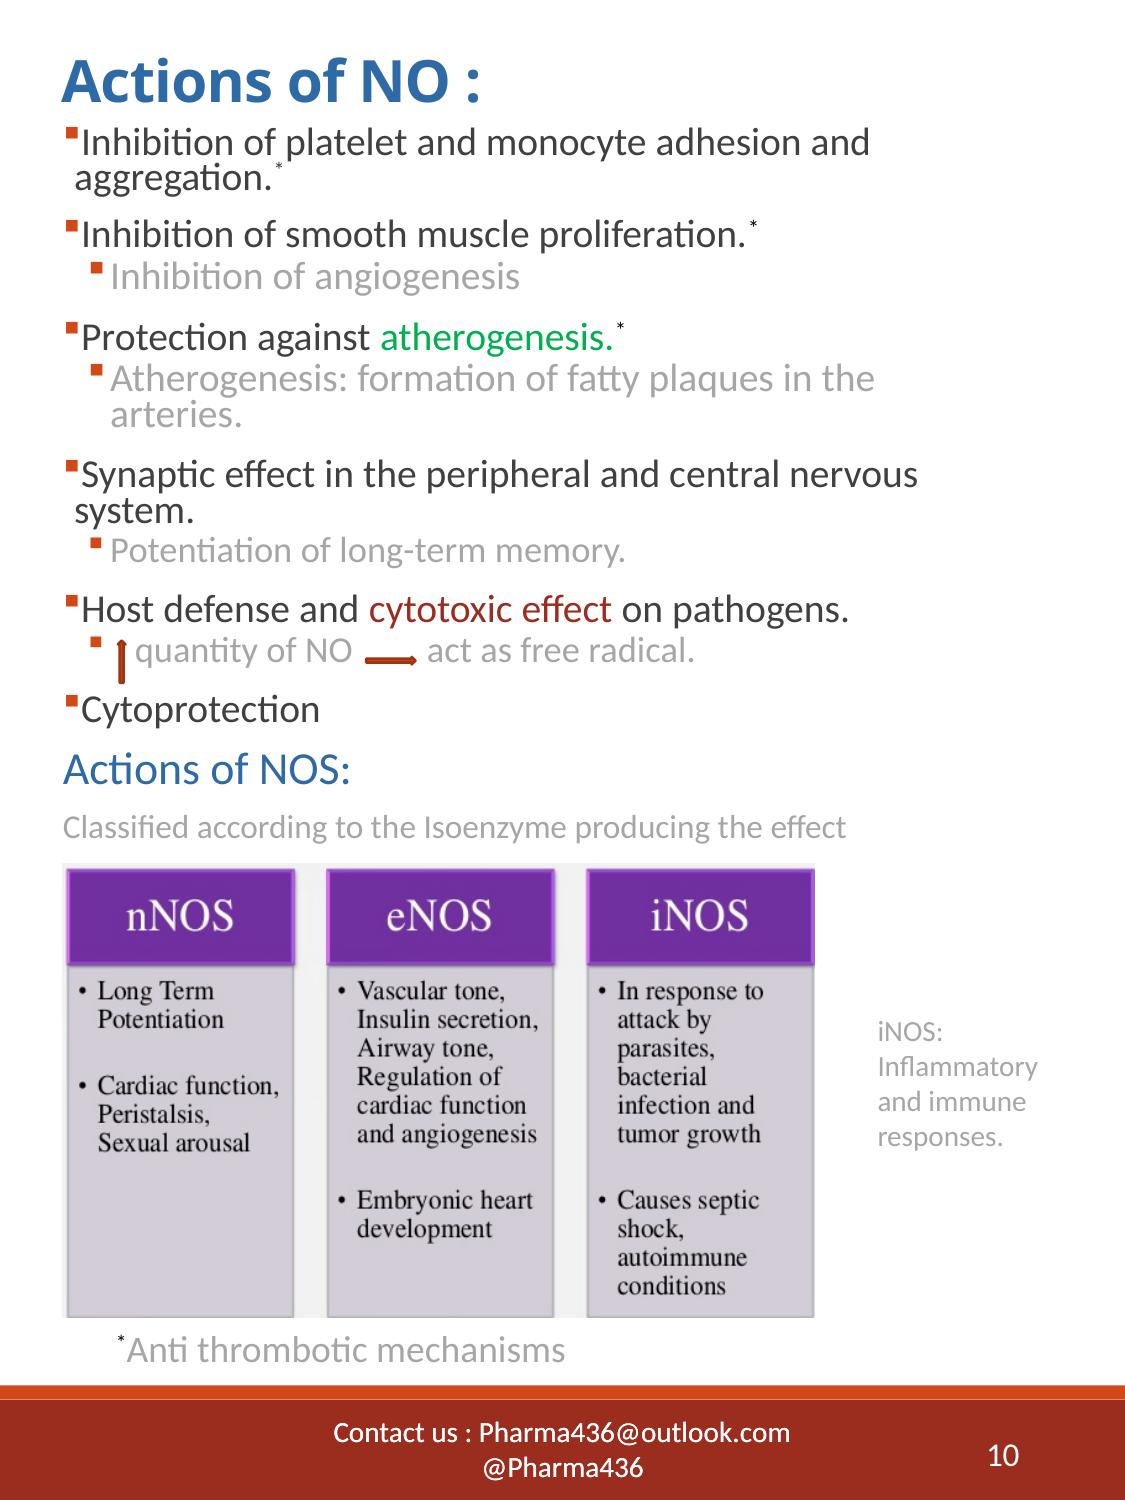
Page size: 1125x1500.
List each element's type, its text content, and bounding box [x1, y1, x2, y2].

text_box [364, 655, 417, 666]
text_box Contact us : Pharma436@outlook.com @Pharma436 [265, 1405, 860, 1491]
text_box [116, 639, 127, 685]
picture [62, 862, 815, 1318]
slide_number 10 [913, 1412, 1035, 1493]
list Inhibition of platelet and monocyte adhesion and aggregation.* Inhibition of smooth muscle proliferation.* Inhibition of angiogenesis Protection against atherogenesis.* Atherogenesis: formation of fatty plaques in the arteries. Synaptic effect in the peripheral and central nervous system. Potentiation of long-term memory. Host defense and cytotoxic effect on pathogens. quantity of NO act as free radical. Cytoprotection Actions of NOS: Classified according to the Isoenzyme producing the effect [62, 119, 991, 1244]
text_box *Anti thrombotic mechanisms [101, 1317, 1030, 1377]
title Actions of NO : [45, 28, 974, 123]
text_box iNOS: Inflammatory and immune responses. [862, 1004, 1084, 1160]
